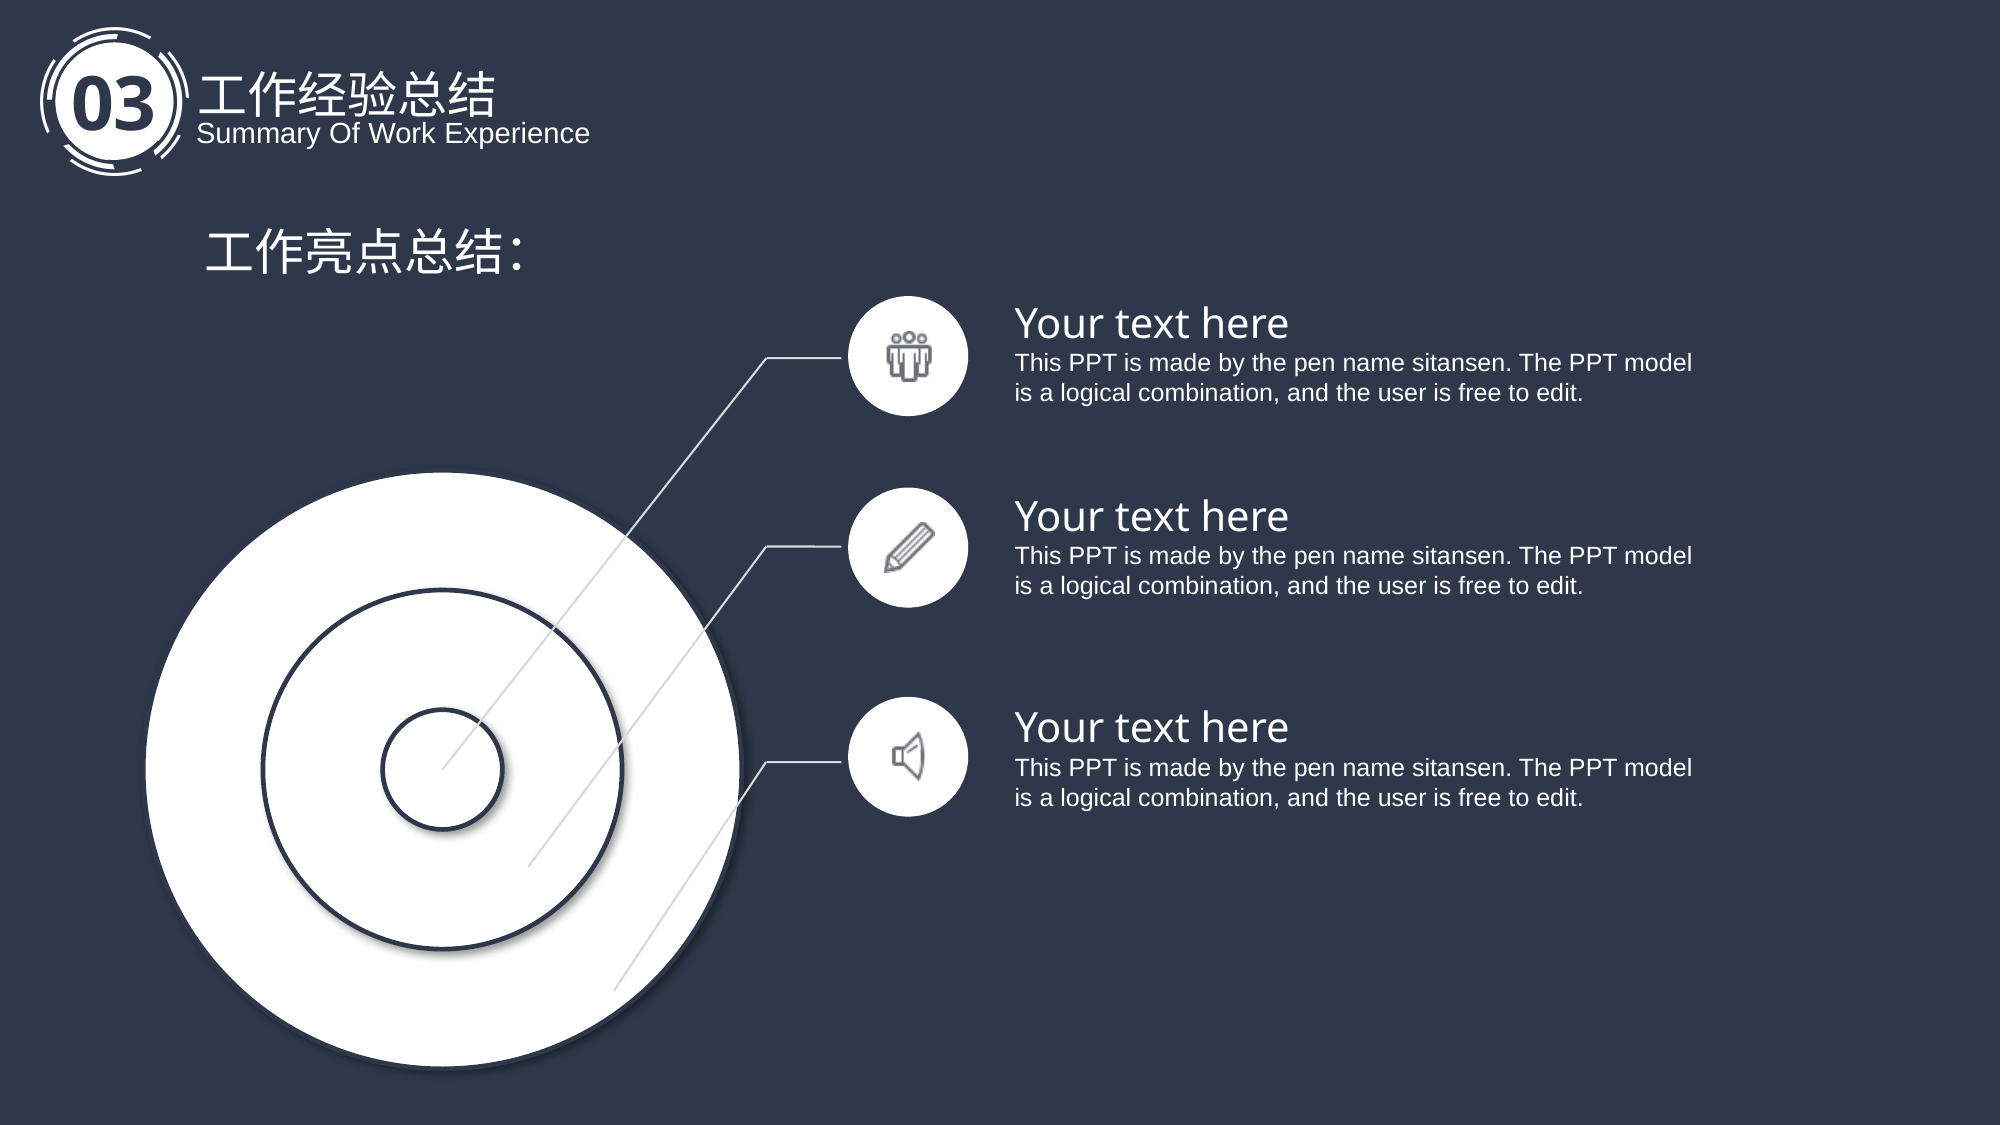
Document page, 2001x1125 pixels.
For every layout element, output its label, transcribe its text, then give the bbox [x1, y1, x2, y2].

text_box This PPT is made by the pen name sitansen. The PPT model is a logical combination, and the user is free to edit. [1241, 759, 1716, 819]
picture [884, 331, 935, 382]
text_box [43, 270, 1241, 1069]
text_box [40, 27, 189, 176]
text_box This PPT is made by the pen name sitansen. The PPT model is a logical combination, and the user is free to edit. [1241, 547, 1716, 607]
text_box 工作亮点总结： [190, 167, 570, 270]
text_box This PPT is made by the pen name sitansen. The PPT model is a logical combination, and the user is free to edit. [1241, 354, 1716, 414]
text_box 工作经验总结 [182, 10, 513, 106]
picture [883, 731, 934, 782]
text_box Your text here [1241, 481, 1738, 547]
text_box Summary Of Work Experience [189, 106, 1006, 157]
text_box Your text here [1241, 693, 1738, 759]
text_box Your text here [1241, 289, 1738, 354]
picture [884, 522, 935, 573]
